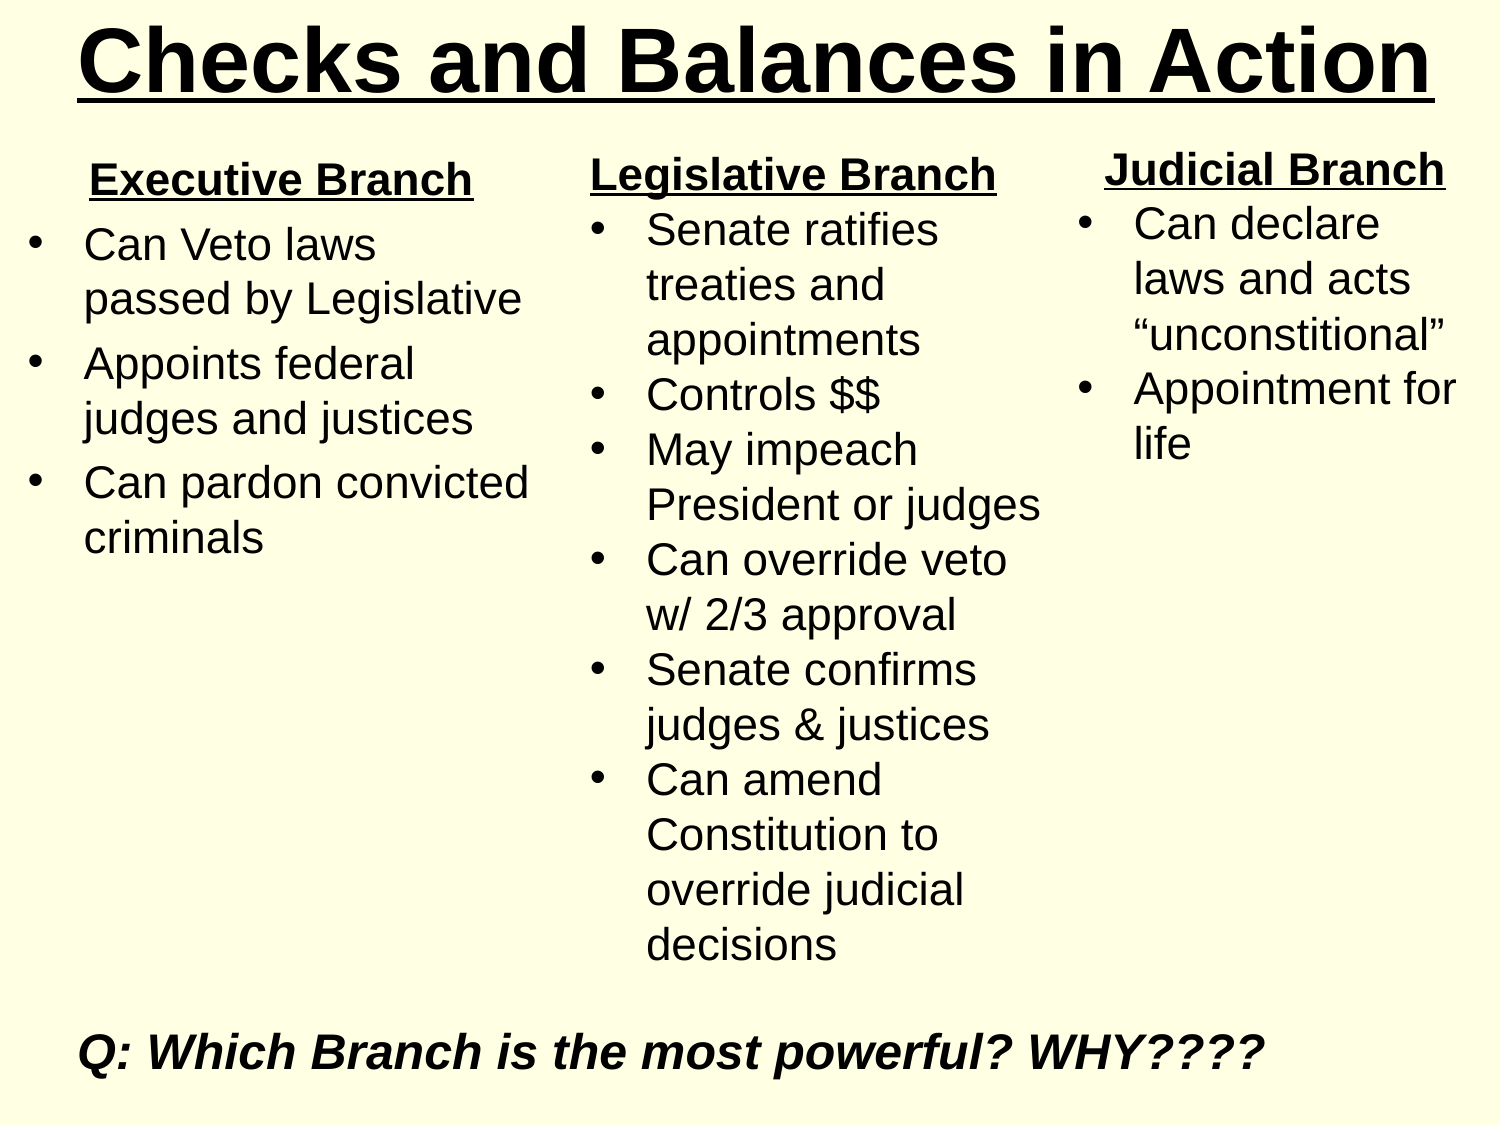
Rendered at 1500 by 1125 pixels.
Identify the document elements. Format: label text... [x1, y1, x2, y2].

text_box Q: Which Branch is the most powerful? WHY???? [62, 1012, 1488, 1088]
list Executive Branch Can Veto laws passed by Legislative Appoints federal judges and justices Can pardon convicted criminals [12, 142, 550, 885]
text_box Legislative Branch Senate ratifies treaties and appointments Controls $$ May impeach President or judges Can override veto w/ 2/3 approval Senate confirms judges & justices Can amend Constitution to override judicial decisions [575, 137, 1063, 977]
title Checks and Balances in Action [37, 12, 1475, 100]
text_box Judicial Branch Can declare laws and acts “unconstitional” Appointment for life [1062, 131, 1488, 477]
